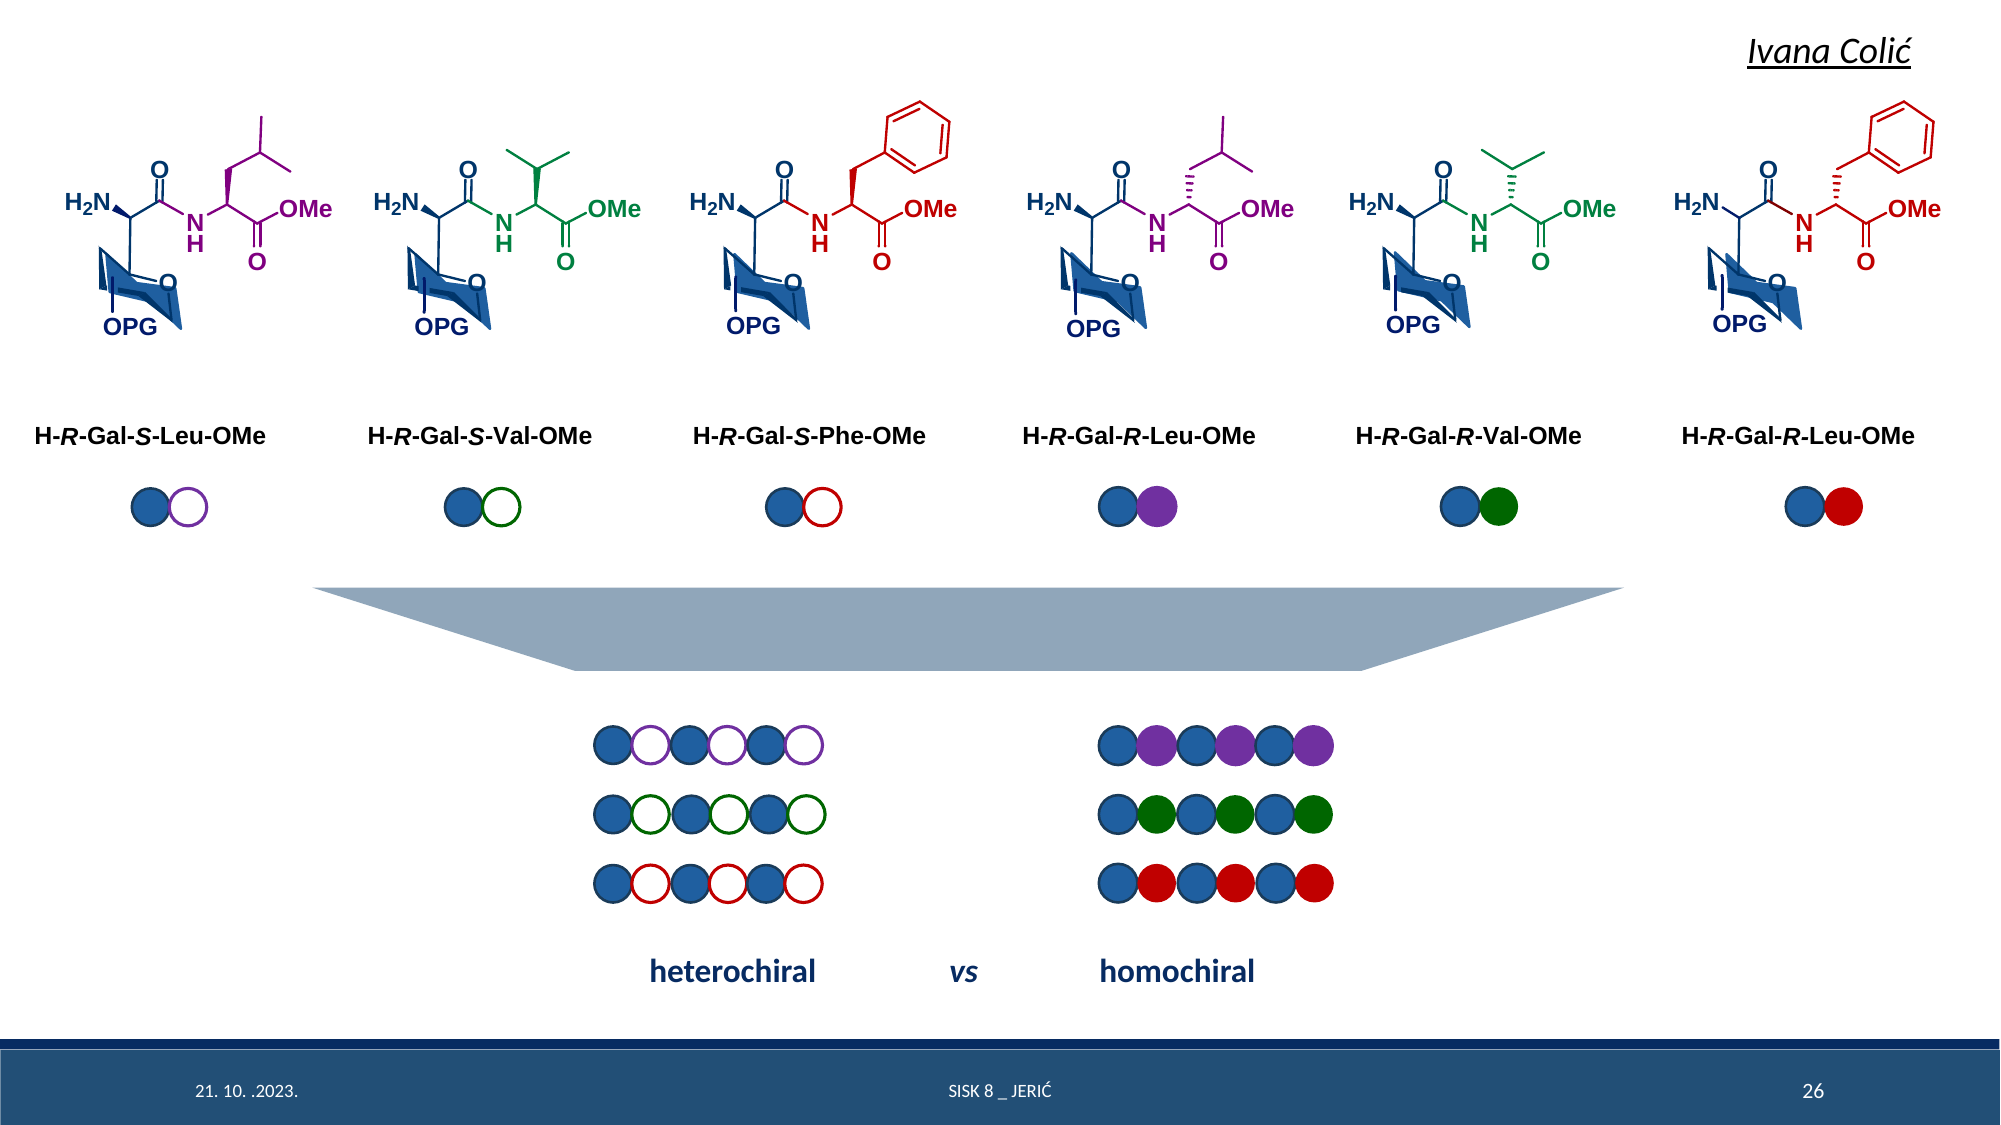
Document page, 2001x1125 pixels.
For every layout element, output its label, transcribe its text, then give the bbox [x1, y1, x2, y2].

text_box Ivana Colić [1732, 18, 1926, 79]
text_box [311, 587, 1625, 999]
slide_number 21. 10. .2023. [180, 1059, 586, 1120]
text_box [35, 98, 1965, 527]
footer SISK 8 _ Jerić [604, 1059, 1396, 1120]
slide_number 26 [1624, 1059, 1840, 1120]
